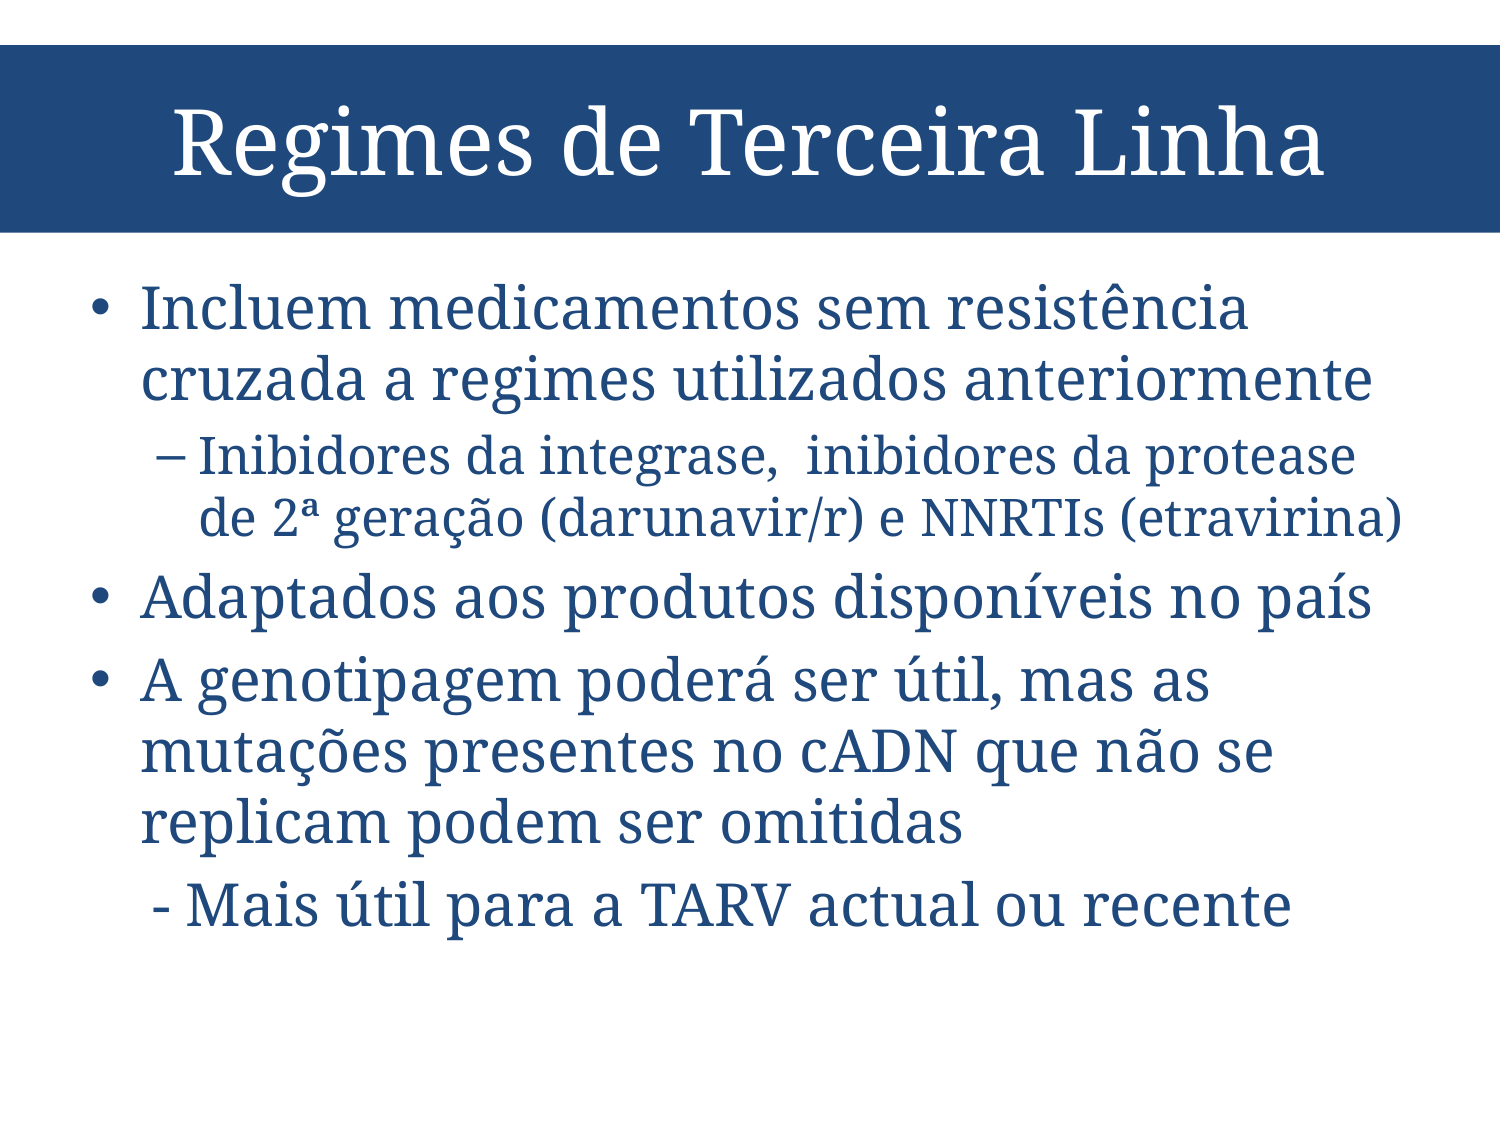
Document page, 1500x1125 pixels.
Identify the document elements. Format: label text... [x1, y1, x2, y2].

list Incluem medicamentos sem resistência cruzada a regimes utilizados anteriormente Inibidores da integrase, inibidores da protease de 2ª geração (darunavir/r) e NNRTIs (etravirina) Adaptados aos produtos disponíveis no país A genotipagem poderá ser útil, mas as mutações presentes no cADN que não se replicam podem ser omitidas - Mais útil para a TARV actual ou recente [75, 262, 1425, 1005]
title Regimes de Terceira Linha [0, 45, 1500, 233]
